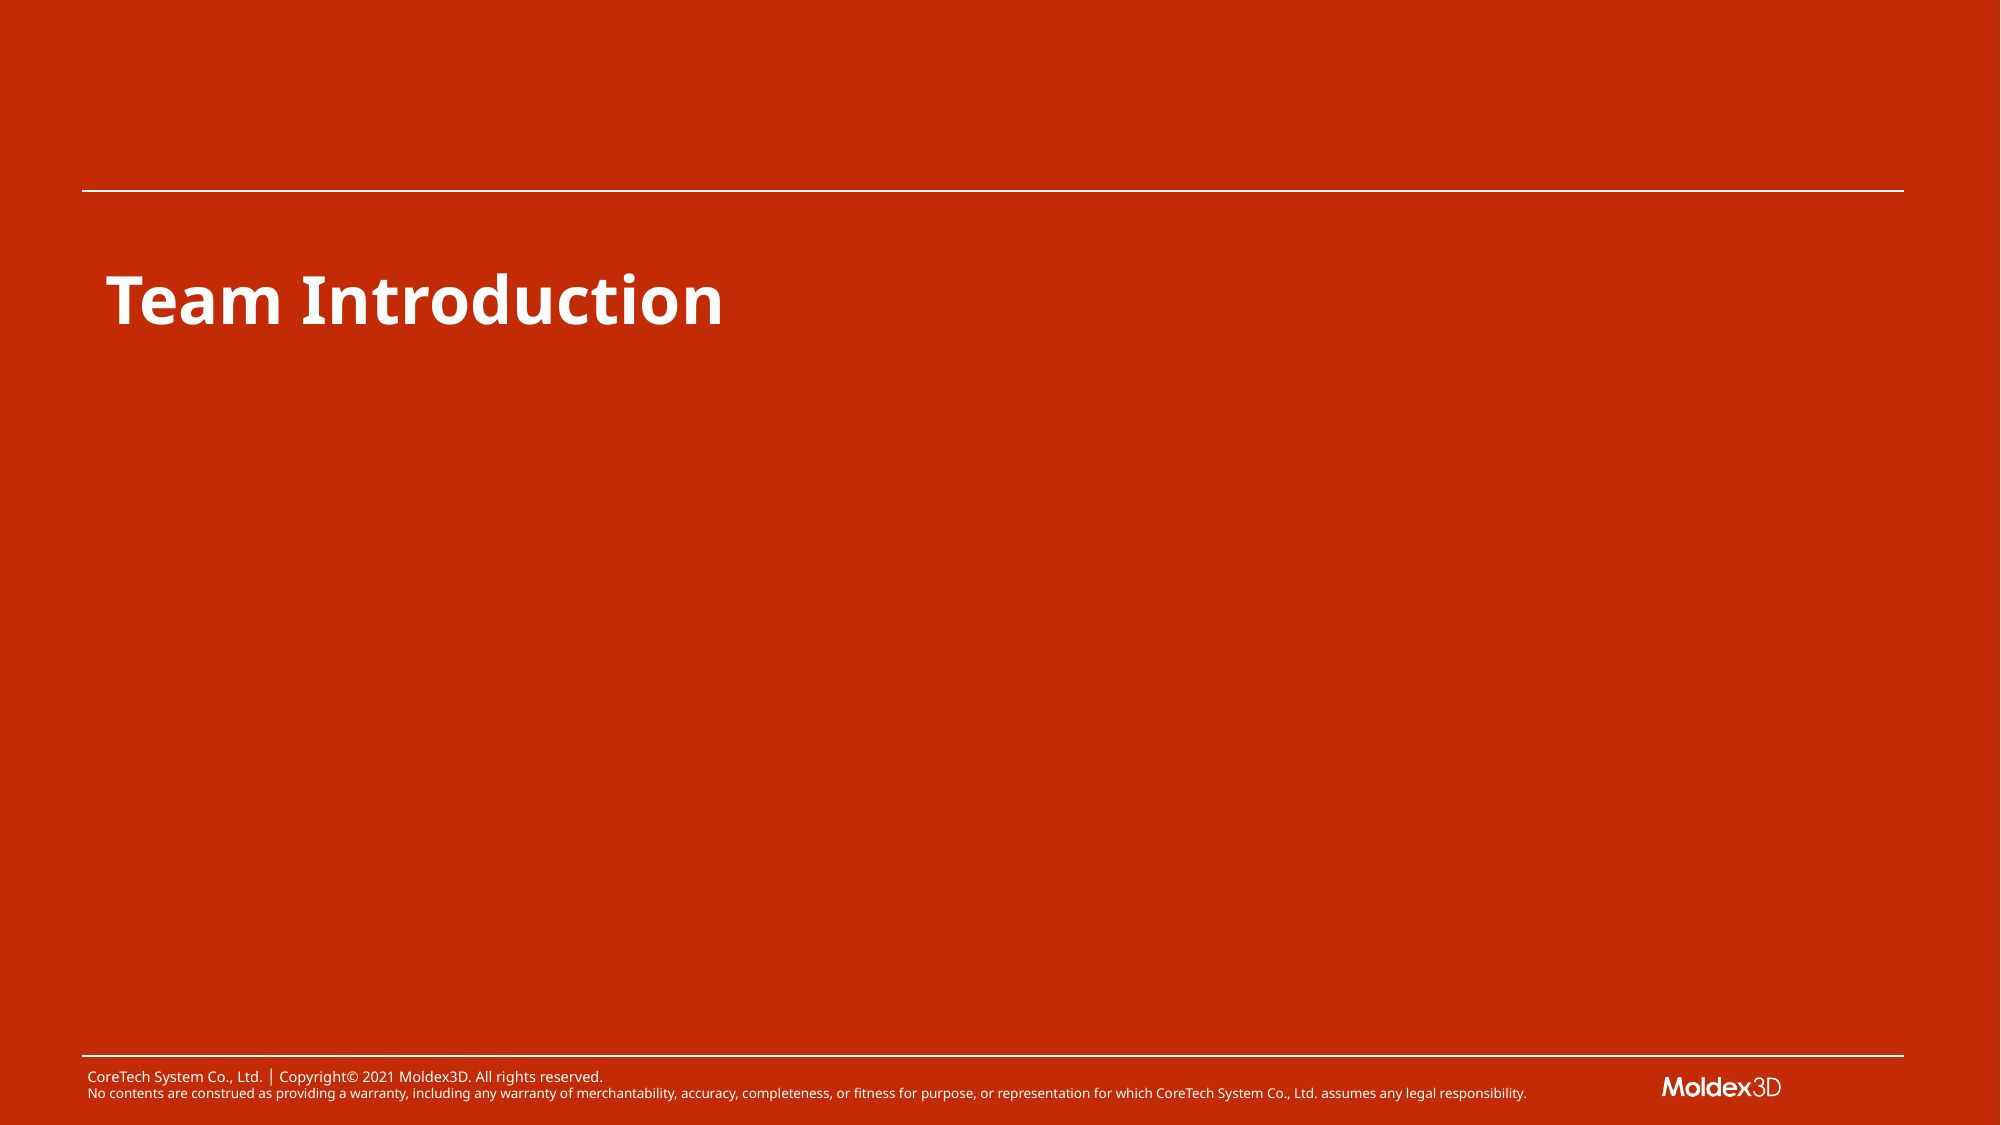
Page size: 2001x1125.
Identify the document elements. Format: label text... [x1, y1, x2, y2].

picture [1648, 1062, 1794, 1111]
title Team Introduction [93, 258, 879, 347]
